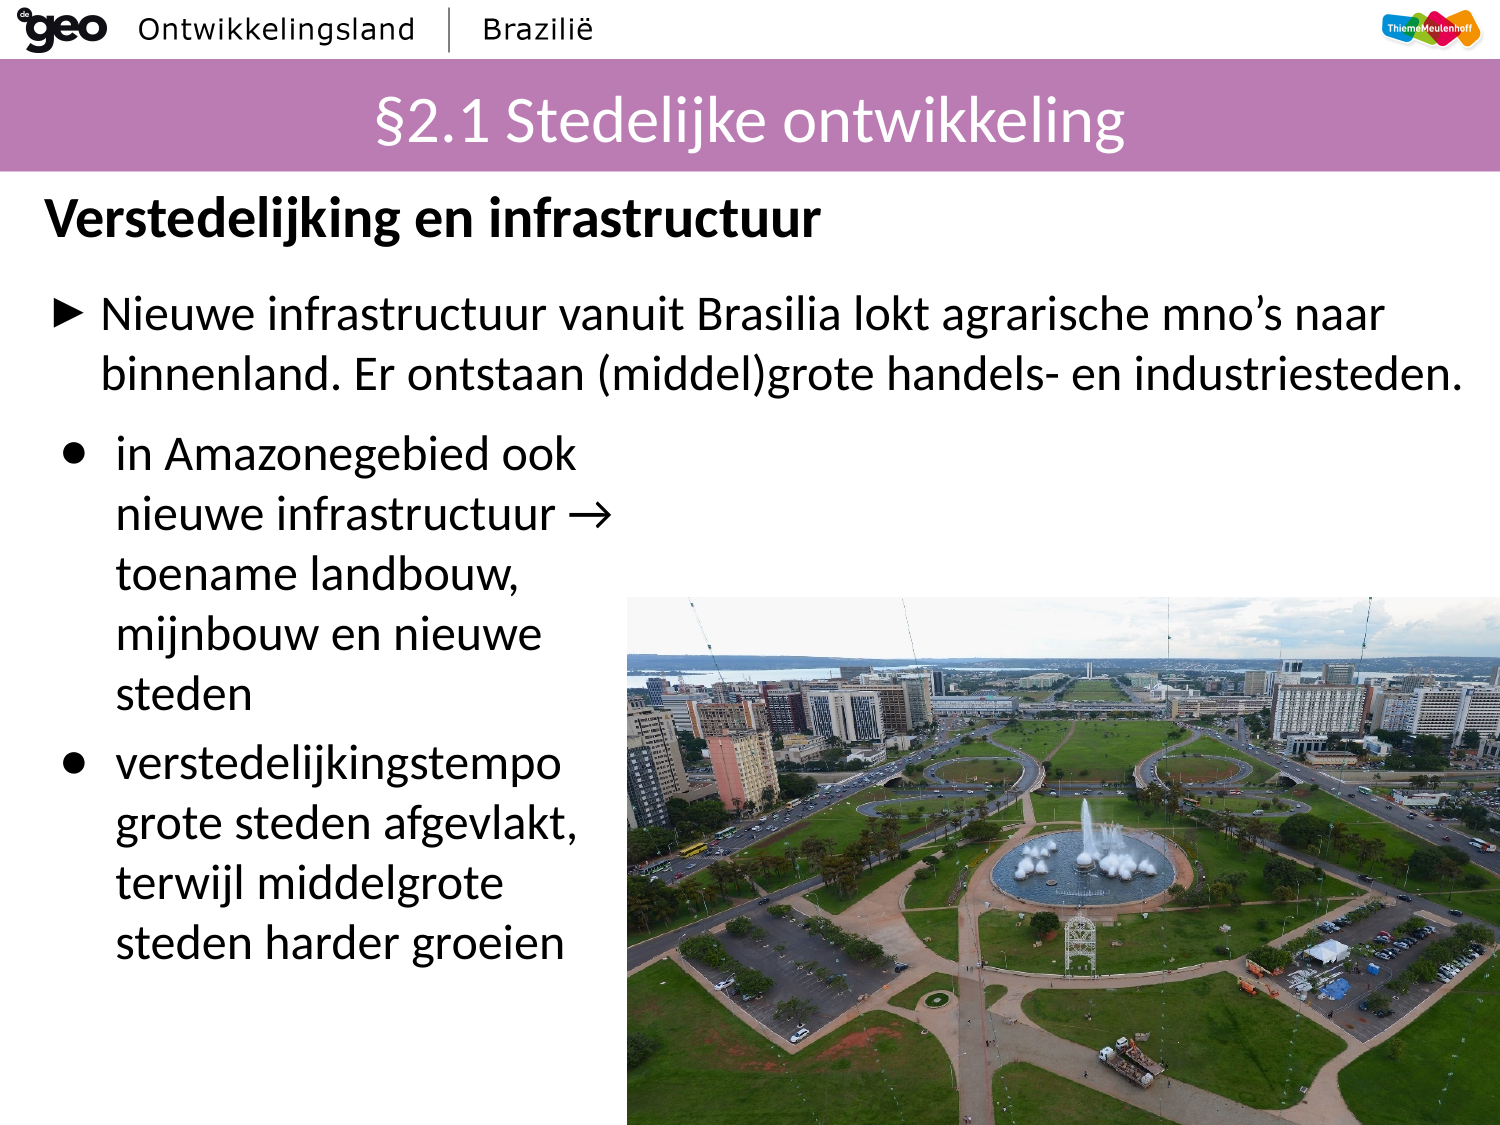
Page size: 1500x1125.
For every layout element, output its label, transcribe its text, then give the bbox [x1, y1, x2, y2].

picture [0, 0, 1500, 61]
text_box Verstedelijking en infrastructuur Nieuwe infrastructuur vanuit Brasilia lokt agrarische mno’s naar binnenland. Er ontstaan (middel)grote handels- en industriesteden. [29, 172, 1500, 408]
picture [0, 173, 1500, 1125]
title §2.1 Stedelijke ontwikkeling [0, 61, 1500, 173]
list in Amazonegebied ook nieuwe infrastructuur → toename landbouw, mijnbouw en nieuwe steden verstedelijkingstempo grote steden afgevlakt, terwijl middelgrote steden harder groeien [0, 412, 656, 1125]
